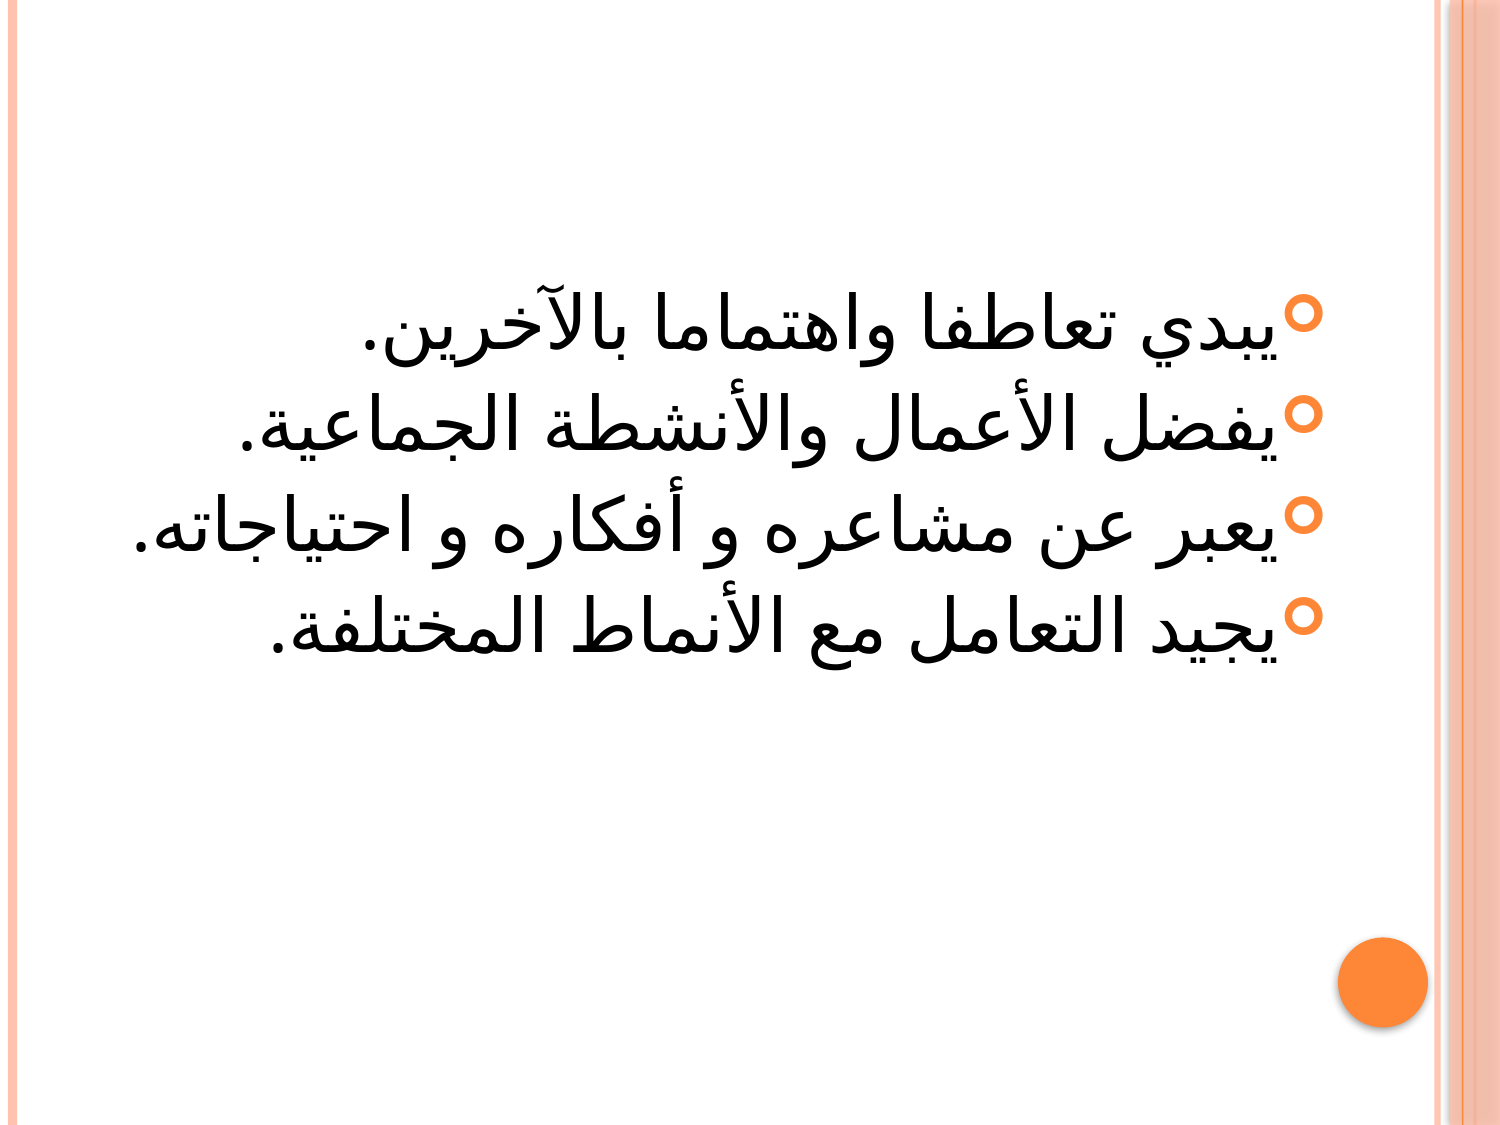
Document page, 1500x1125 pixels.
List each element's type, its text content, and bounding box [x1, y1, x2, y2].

list يبدي تعاطفا واهتماما بالآخرين. يفضل الأعمال والأنشطة الجماعية. يعبر عن مشاعره و أفكاره و احتياجاته. يجيد التعامل مع الأنماط المختلفة. [112, 267, 1338, 764]
